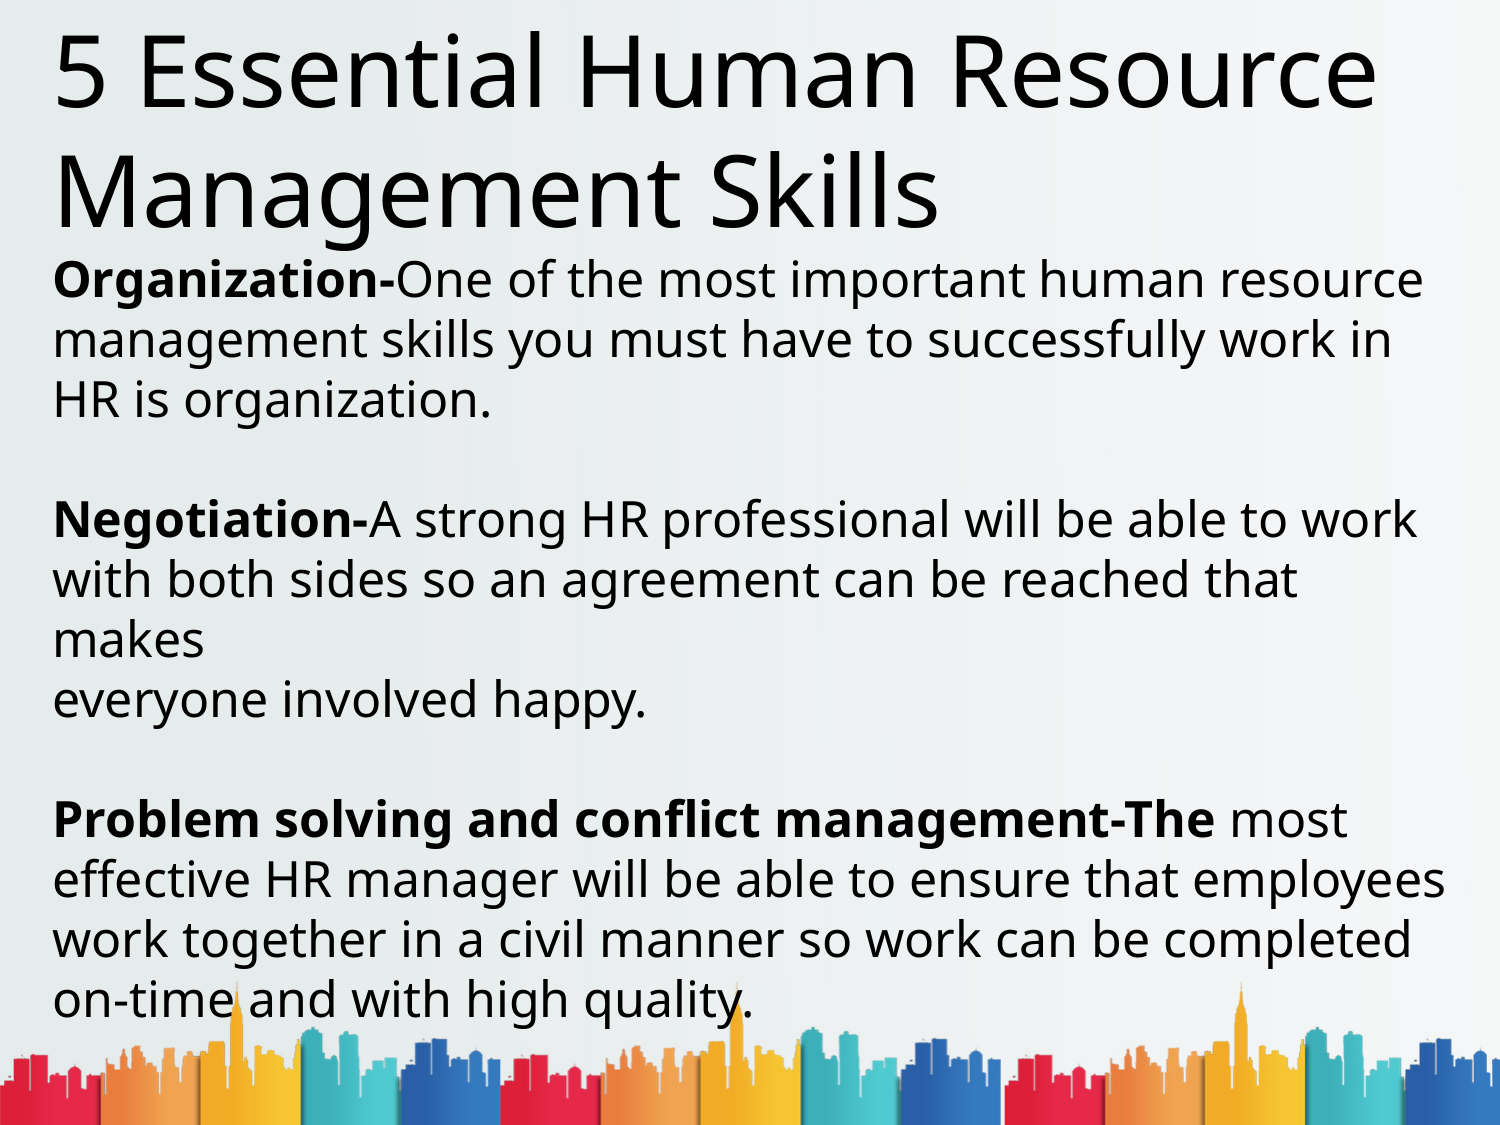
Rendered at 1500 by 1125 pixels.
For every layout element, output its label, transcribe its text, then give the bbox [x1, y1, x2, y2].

picture [0, 0, 1500, 1125]
text_box 5 Essential Human Resource Management Skills Organization-One of the most important human resource management skills you must have to successfully work in HR is organization. Negotiation-A strong HR professional will be able to work with both sides so an agreement can be reached that makes everyone involved happy. Problem solving and conflict management-The most effective HR manager will be able to ensure that employees work together in a civil manner so work can be completed on-time and with high quality. [37, 0, 1467, 1035]
